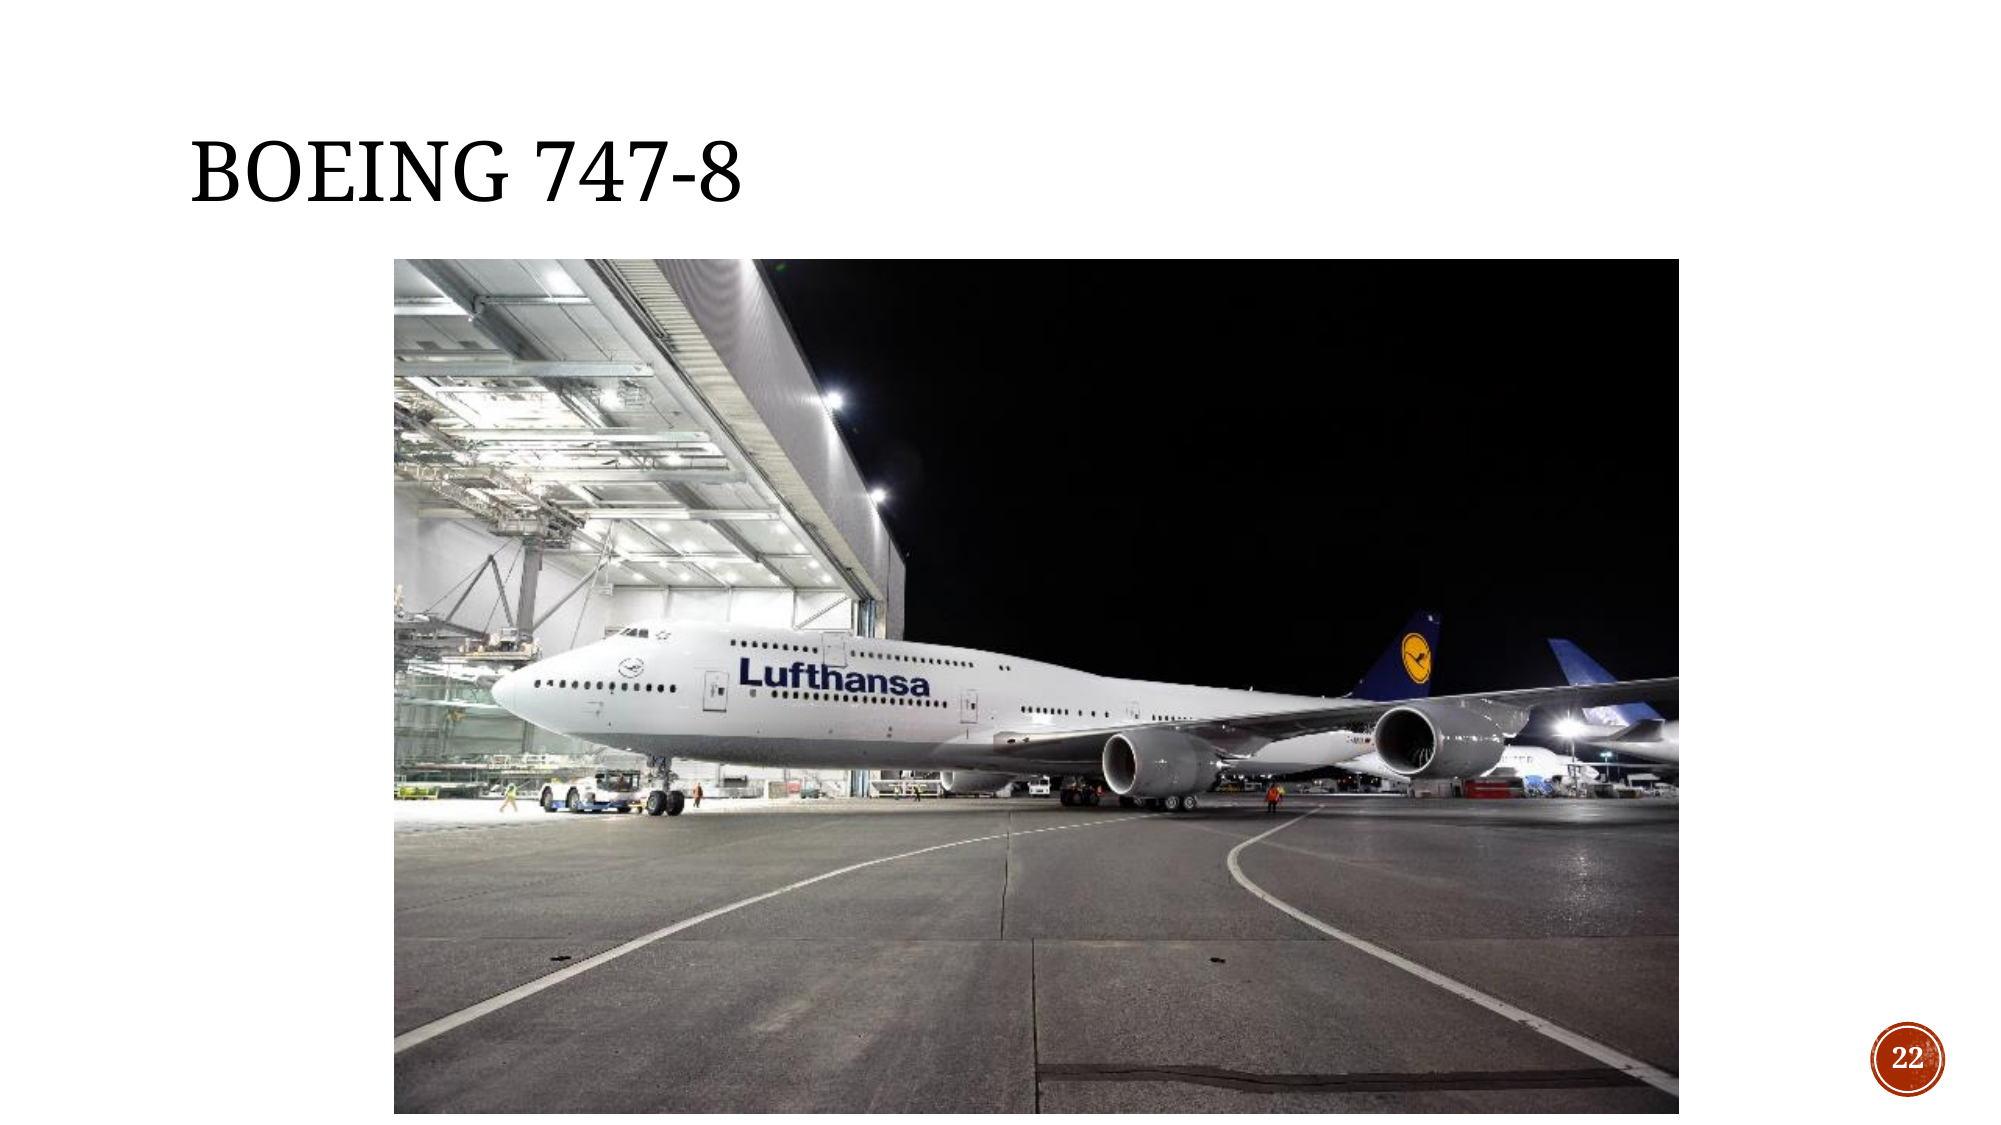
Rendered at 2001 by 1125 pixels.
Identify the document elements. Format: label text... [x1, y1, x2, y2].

slide_number 22 [1855, 1028, 1961, 1089]
title Boeing 747-8 [174, 42, 1825, 307]
picture [394, 262, 1679, 1114]
